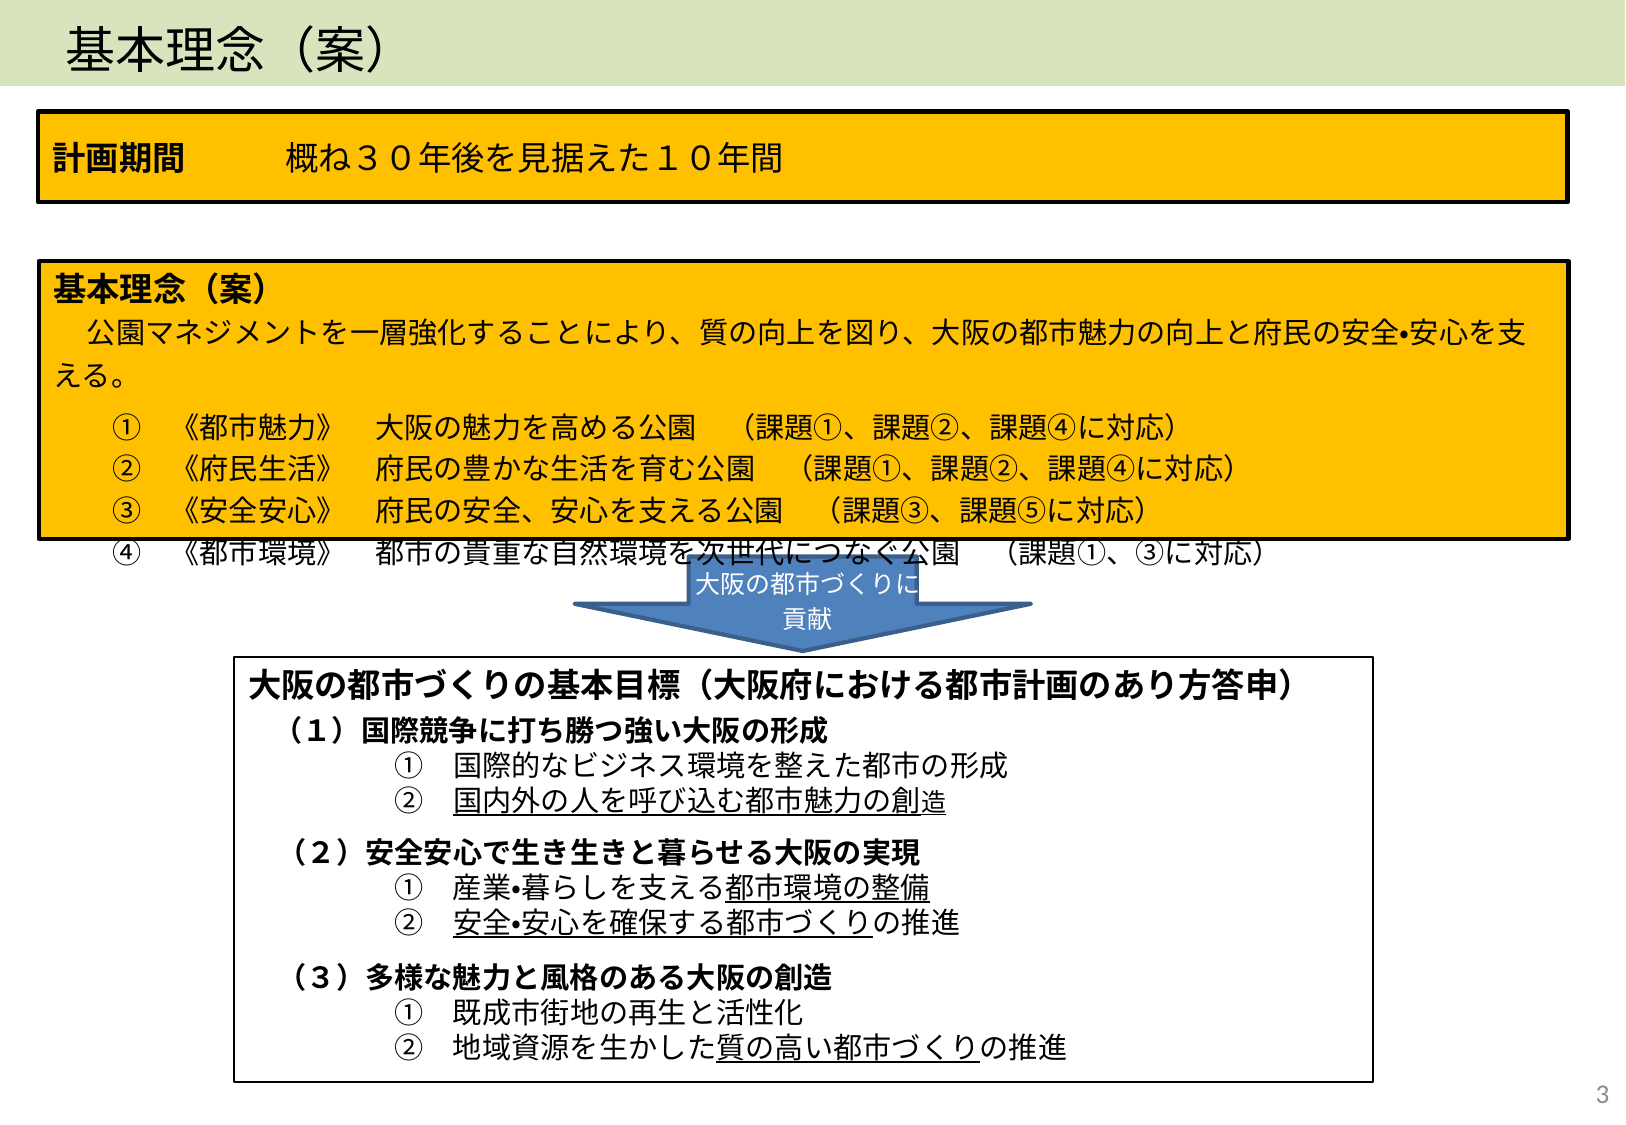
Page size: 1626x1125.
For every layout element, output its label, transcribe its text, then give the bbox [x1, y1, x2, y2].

text_box [0, 0, 1625, 88]
text_box 大阪の都市づくりに 貢献 [673, 554, 943, 635]
text_box [715, 635, 891, 654]
text_box 基本理念（案） [0, 0, 1197, 86]
text_box 大阪の都市づくりの基本目標（大阪府における都市計画のあり方答申） （１）国際競争に打ち勝つ強い大阪の形成 ① 国際的なビジネス環境を整えた都市の形成 ② 国内外の人を呼び込む都市魅力の創造 （２）安全安心で生き生きと暮らせる大阪の実現 ① 産業・暮らしを支える都市環境の整備 ② 安全・安心を確保する都市づくりの推進 （３）多様な魅力と風格のある大阪の創造 ① 既成市街地の再生と活性化 ② 地域資源を生かした質の高い都市づくりの推進 [232, 655, 1376, 1084]
text_box [572, 601, 673, 627]
slide_number 3 [1245, 1062, 1625, 1123]
text_box 基本理念（案） 公園マネジメントを一層強化することにより、質の向上を図り、大阪の都市魅力の向上と府民の安全・安心を支える。 ① 《都市魅力》 大阪の魅力を高める公園 （課題①、課題②、課題④に対応） ② 《府民生活》 府民の豊かな生活を育む公園 （課題①、課題②、課題④に対応） ③ 《安全安心》 府民の安全、安心を支える公園 （課題③、課題⑤に対応） ④ 《都市環境》 都市の貴重な自然環境を次世代につなぐ公園 （課題①、③に対応） [37, 259, 1571, 541]
text_box [943, 601, 1034, 625]
text_box 計画期間 概ね３０年後を見据えた１０年間 [36, 109, 1570, 204]
